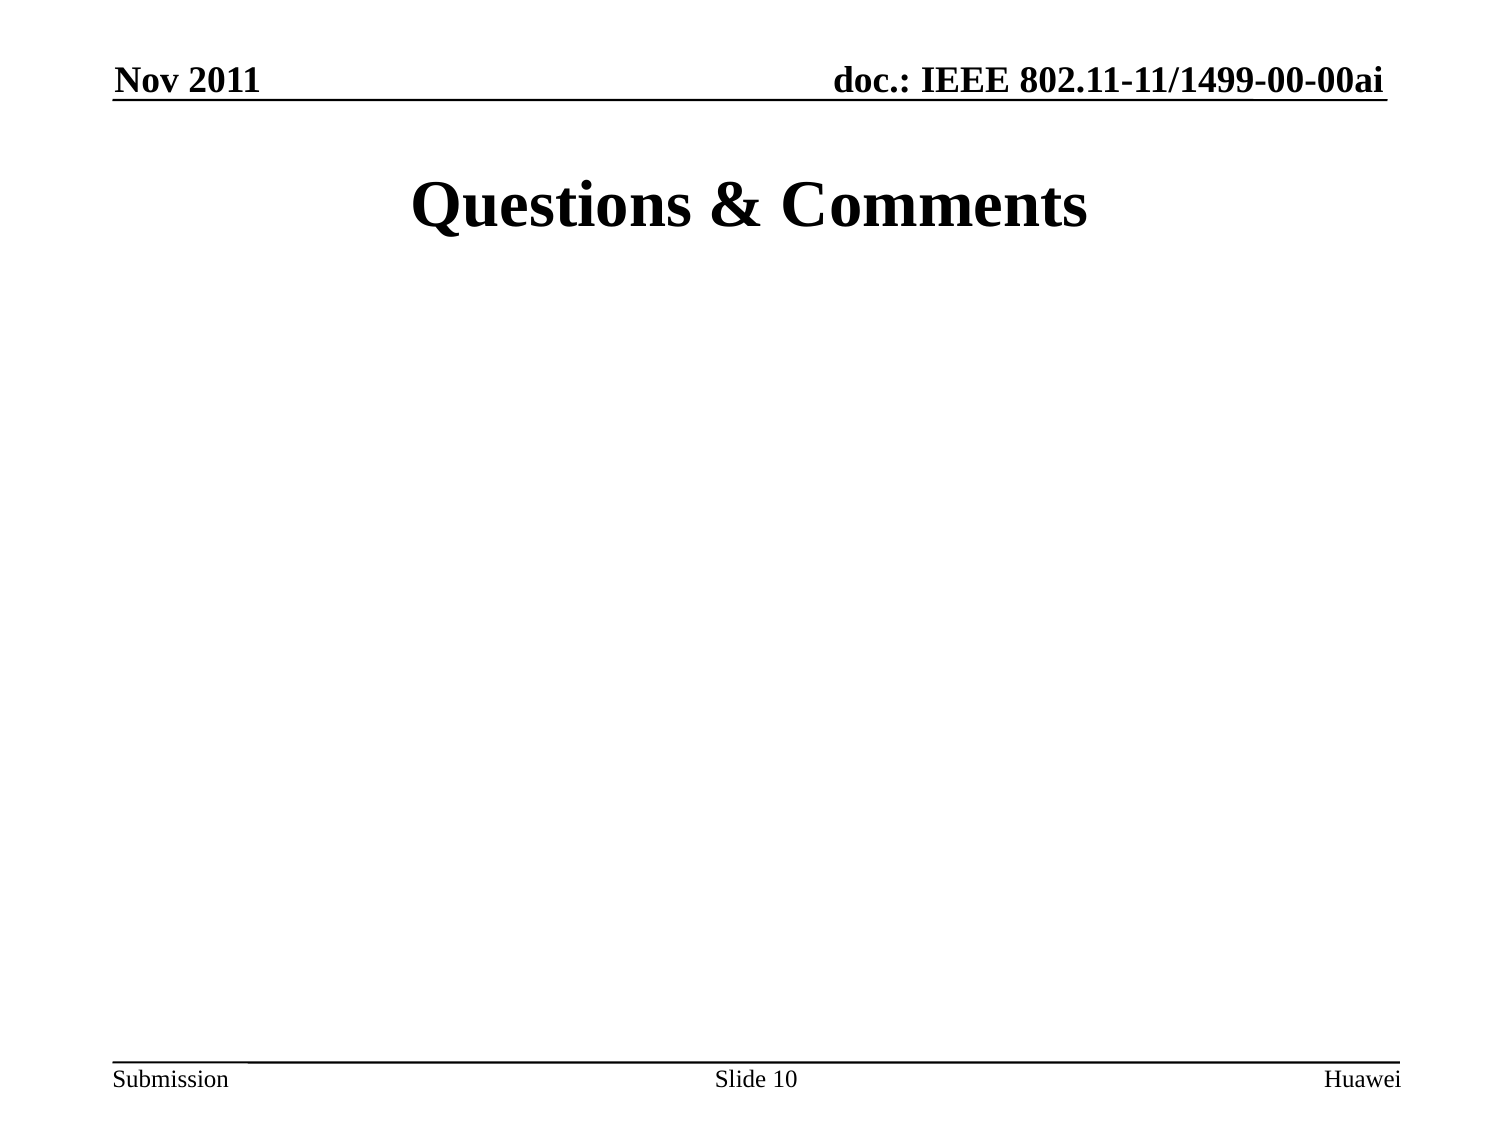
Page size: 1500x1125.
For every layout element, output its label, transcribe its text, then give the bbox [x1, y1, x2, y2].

title Questions & Comments [112, 112, 1388, 288]
slide_number Slide 10 [714, 1061, 798, 1093]
footer Huawei [1322, 1061, 1402, 1093]
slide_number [114, 54, 264, 101]
